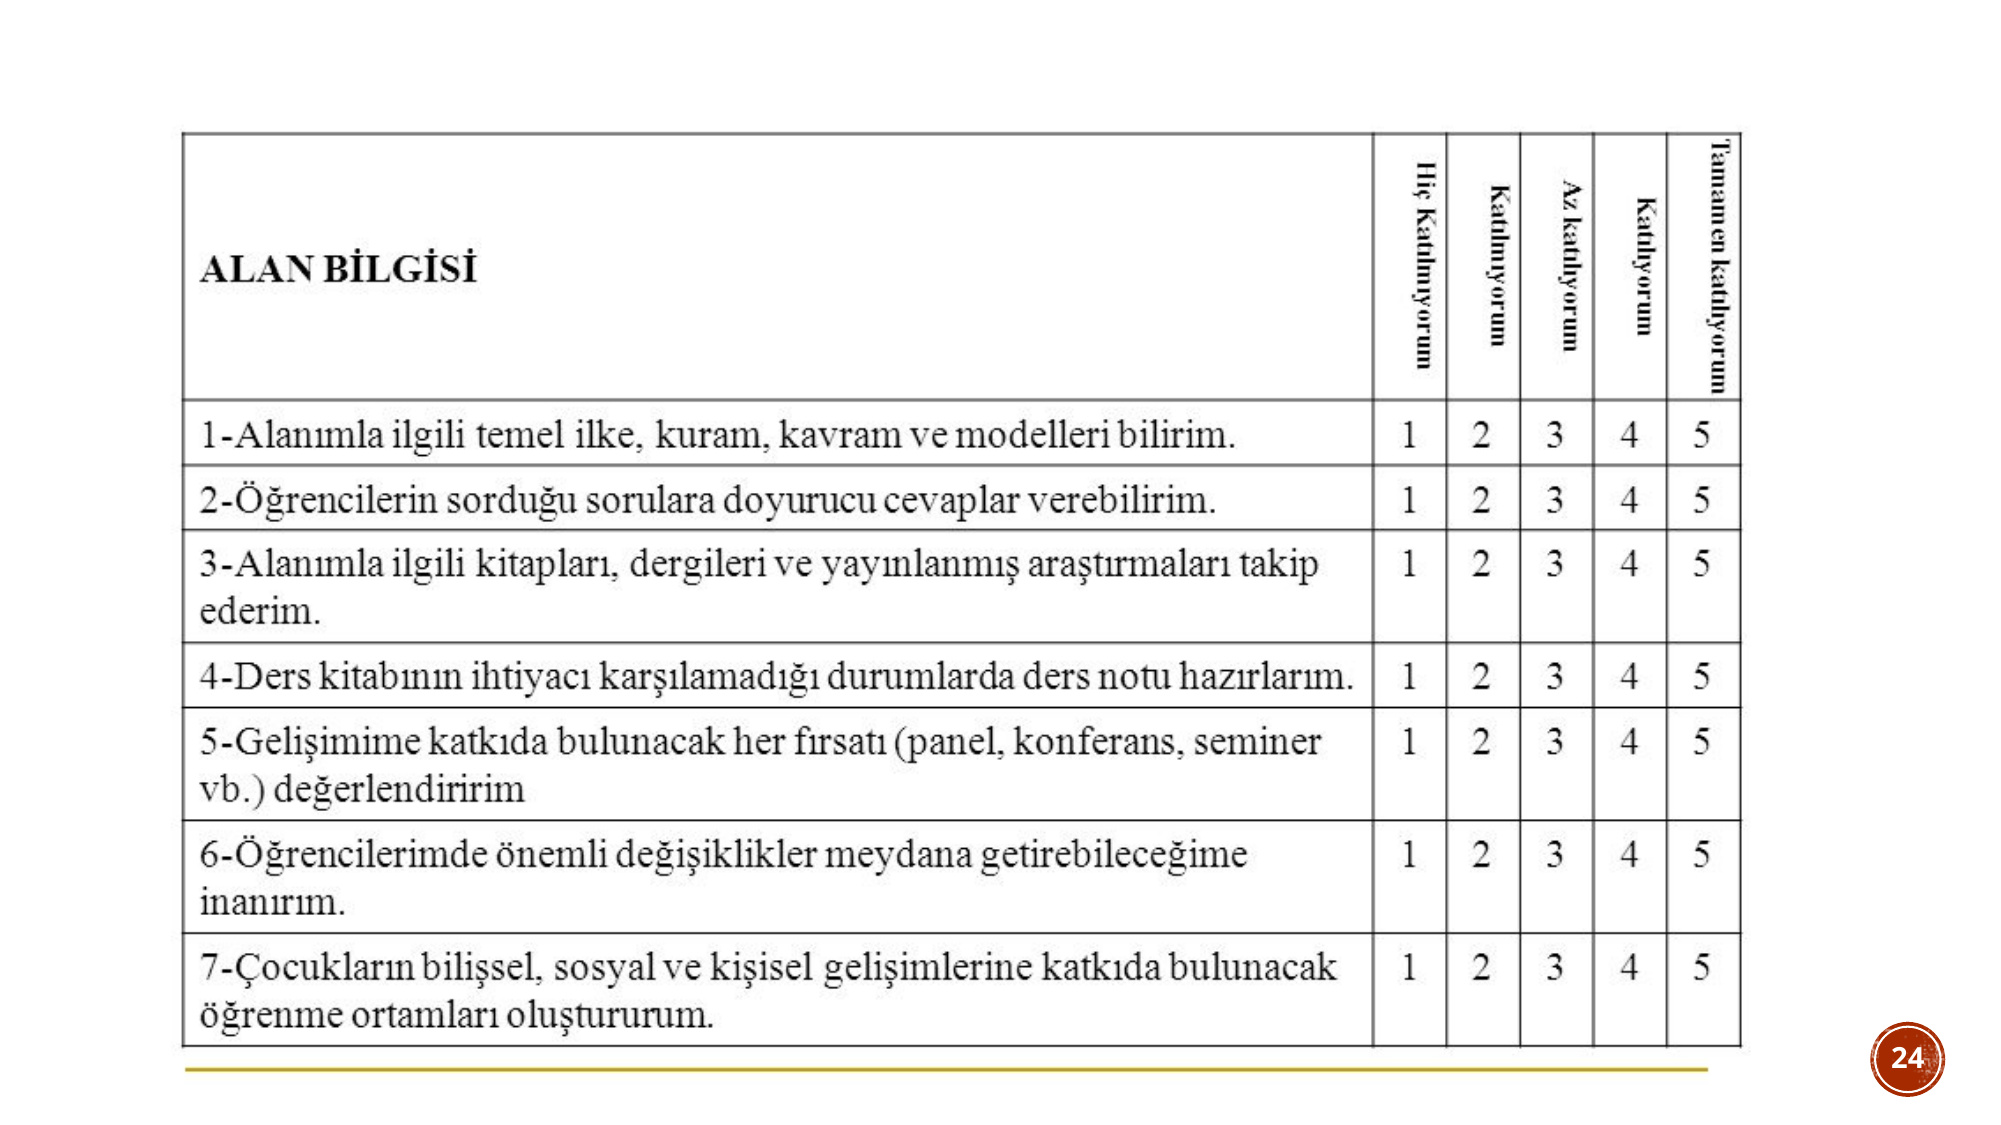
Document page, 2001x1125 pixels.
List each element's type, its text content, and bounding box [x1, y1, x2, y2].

picture [101, 107, 1791, 1089]
slide_number 24 [1855, 1028, 1961, 1089]
